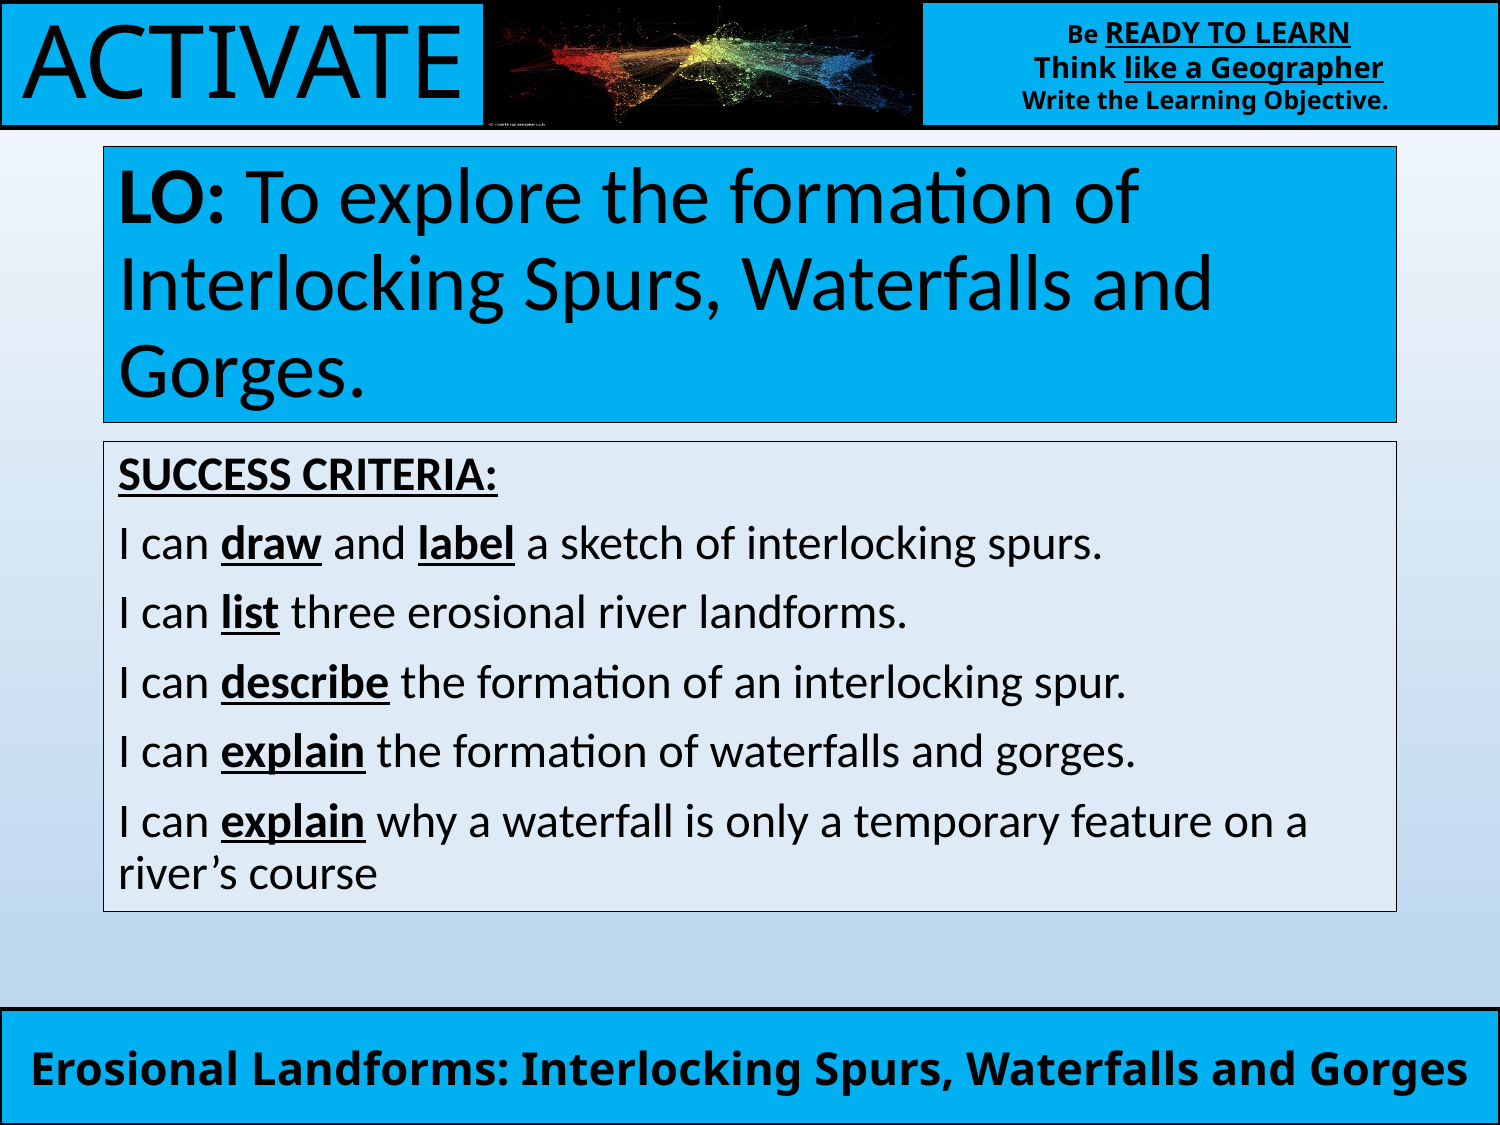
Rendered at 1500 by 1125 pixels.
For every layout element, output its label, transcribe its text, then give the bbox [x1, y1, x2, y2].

text_box ACTIVATE [0, 1, 483, 128]
title LO: To explore the formation of Interlocking Spurs, Waterfalls and Gorges. [103, 146, 1397, 423]
text_box Be READY TO LEARN Think like a Geographer Write the Learning Objective. [923, 0, 1500, 128]
picture [487, 3, 918, 126]
list SUCCESS CRITERIA: I can draw and label a sketch of interlocking spurs. I can list three erosional river landforms. I can describe the formation of an interlocking spur. I can explain the formation of waterfalls and gorges. I can explain why a waterfall is only a temporary feature on a river’s course [103, 441, 1397, 912]
text_box Erosional Landforms: Interlocking Spurs, Waterfalls and Gorges [0, 1009, 1500, 1125]
